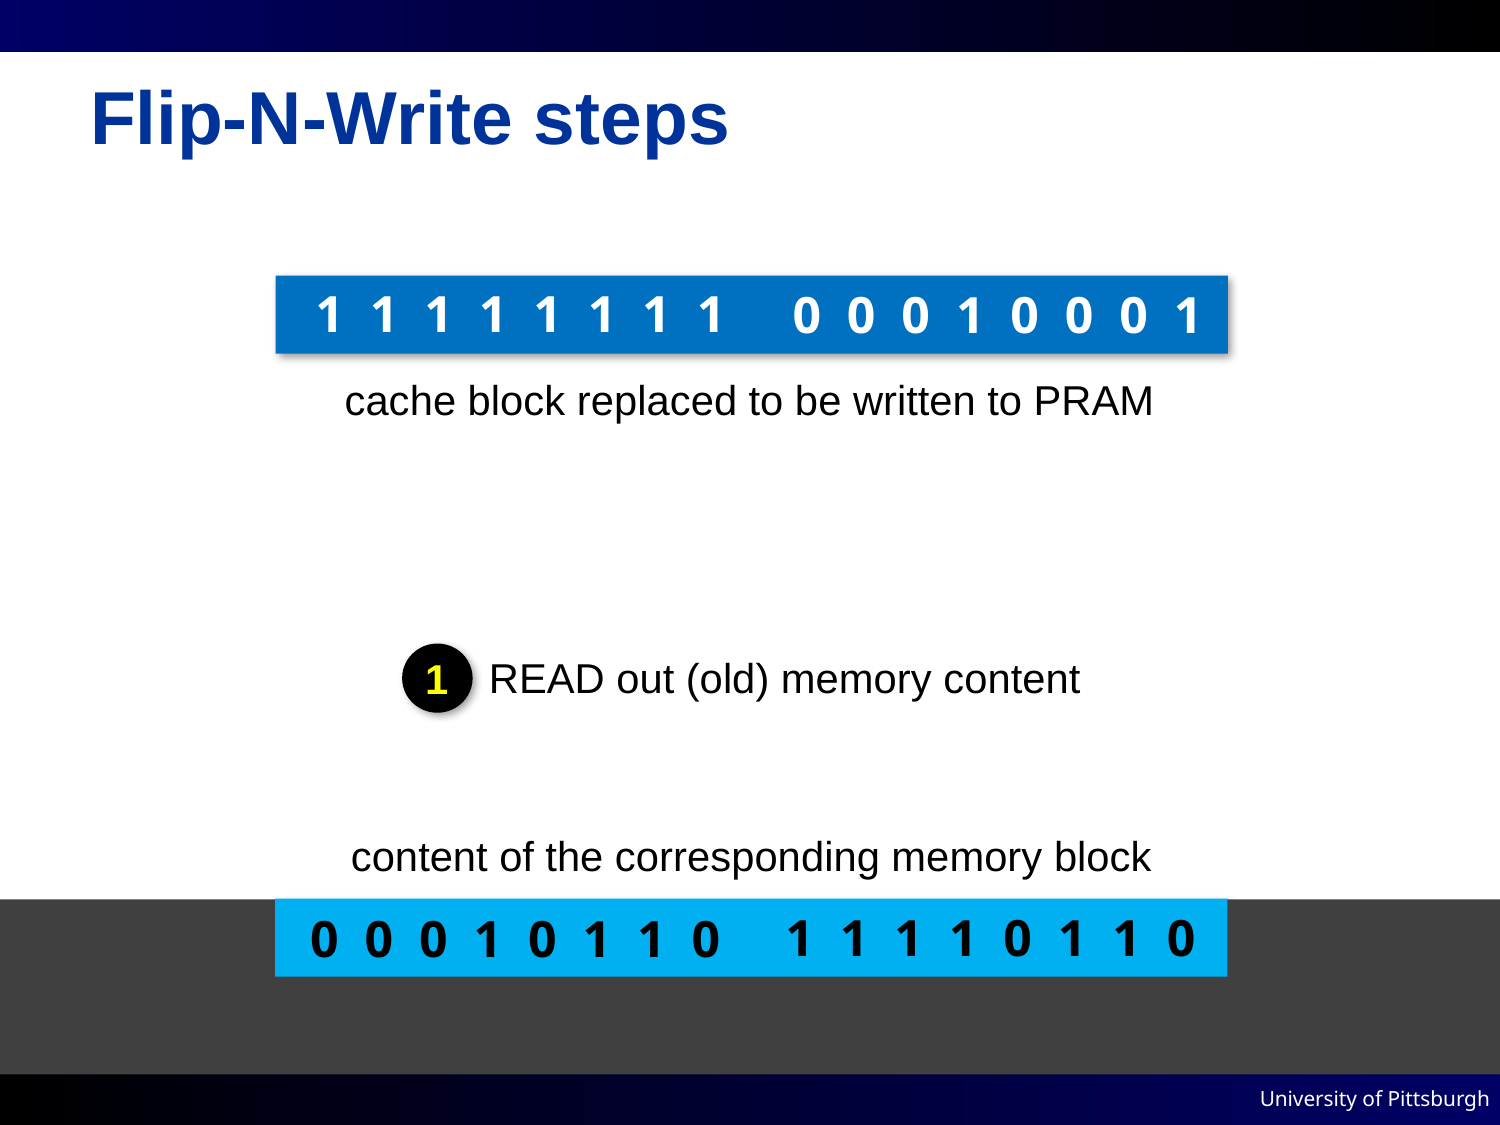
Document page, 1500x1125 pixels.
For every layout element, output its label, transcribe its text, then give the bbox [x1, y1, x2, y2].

title Flip-N-Write steps [74, 20, 1426, 209]
text_box cache block replaced to be written to PRAM [329, 366, 1170, 432]
text_box [275, 275, 1228, 354]
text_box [0, 898, 1500, 1075]
text_box content of the corresponding memory block [336, 822, 1167, 888]
text_box 0 0 0 1 0 0 0 1 [777, 276, 1218, 351]
text_box 1 1 1 1 1 1 1 1 [300, 275, 741, 351]
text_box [401, 643, 1098, 713]
